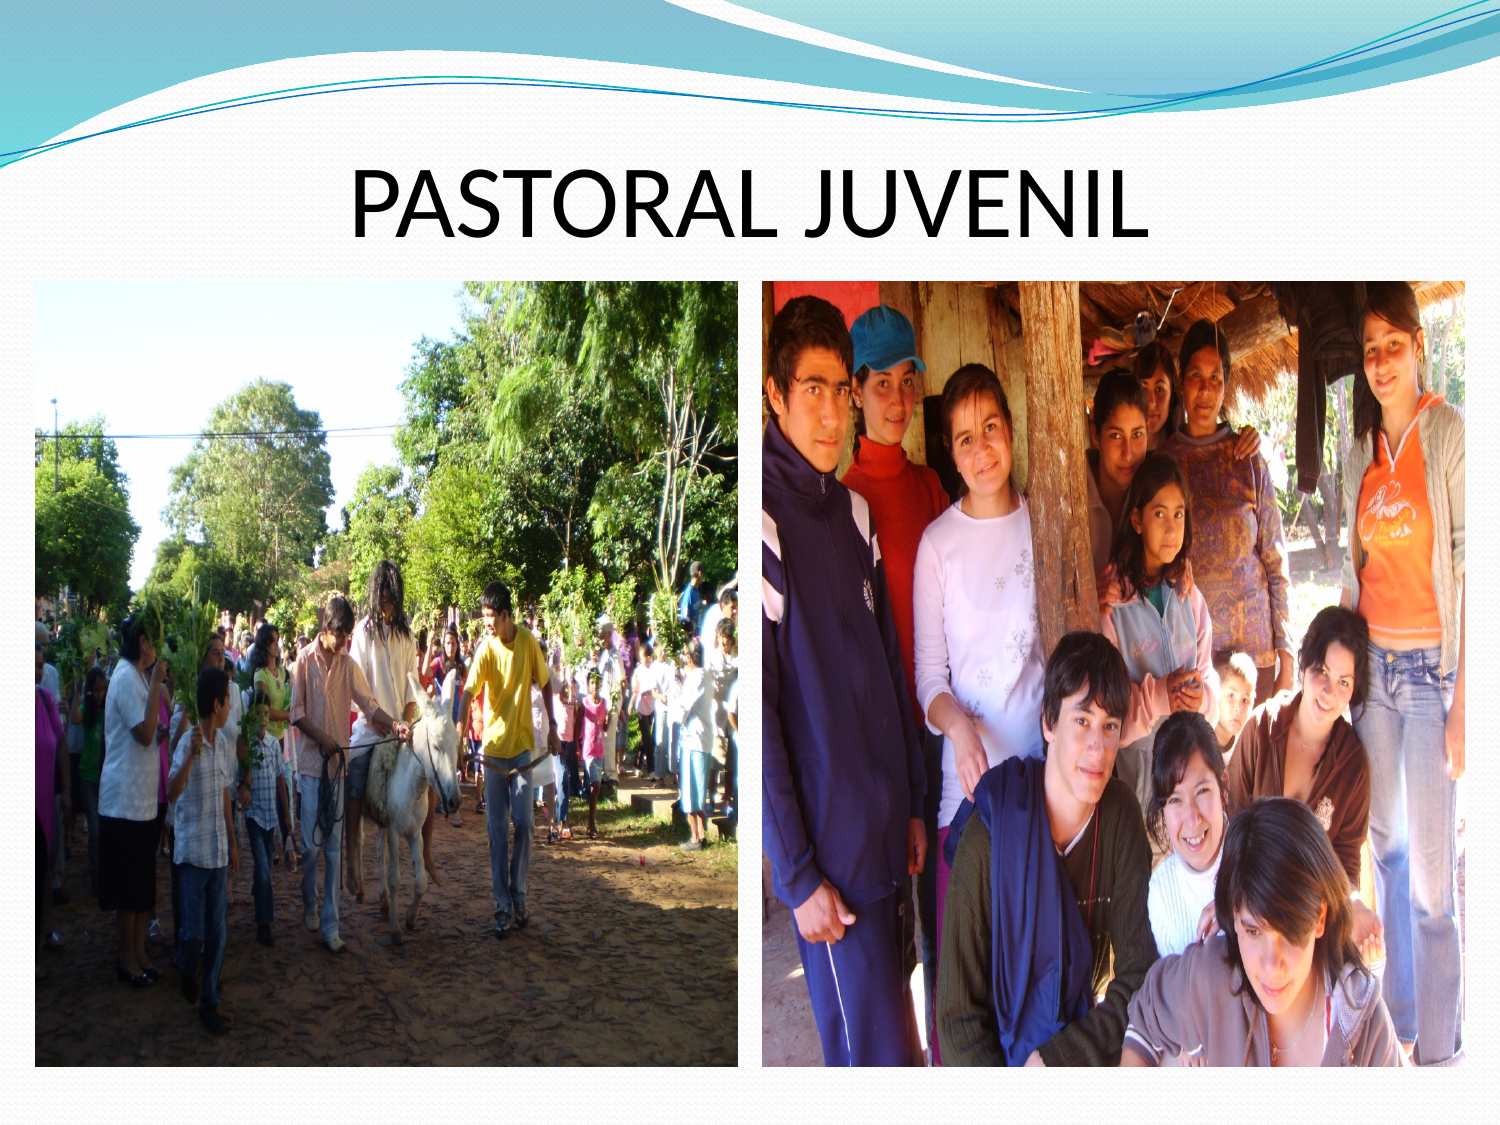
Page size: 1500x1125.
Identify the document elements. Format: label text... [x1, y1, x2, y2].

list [34, 280, 738, 1067]
title PASTORAL JUVENIL [75, 115, 1425, 258]
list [762, 280, 1466, 1067]
